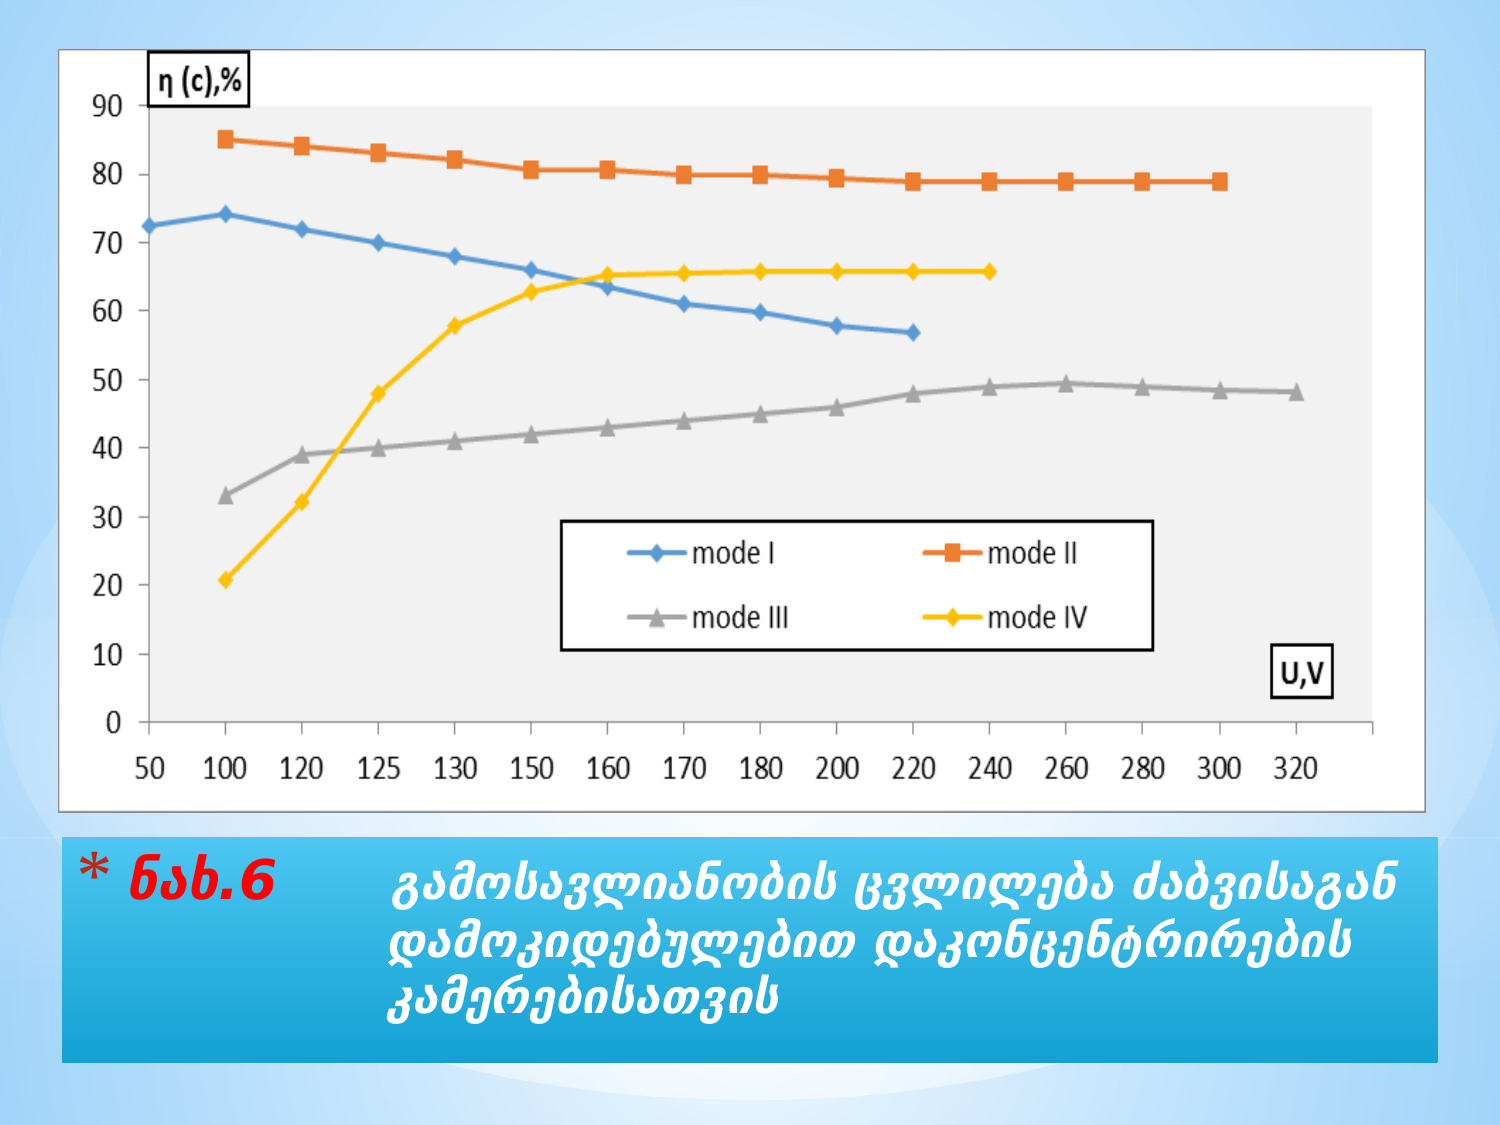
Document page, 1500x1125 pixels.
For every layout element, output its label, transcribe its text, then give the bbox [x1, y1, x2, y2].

title ნახ.6 გამოსავლიანობის ცვლილება ძაბვისაგან დამოკიდებულებით დაკონცენტრირების კამერებისათვის [62, 837, 1438, 1063]
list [58, 49, 1426, 813]
